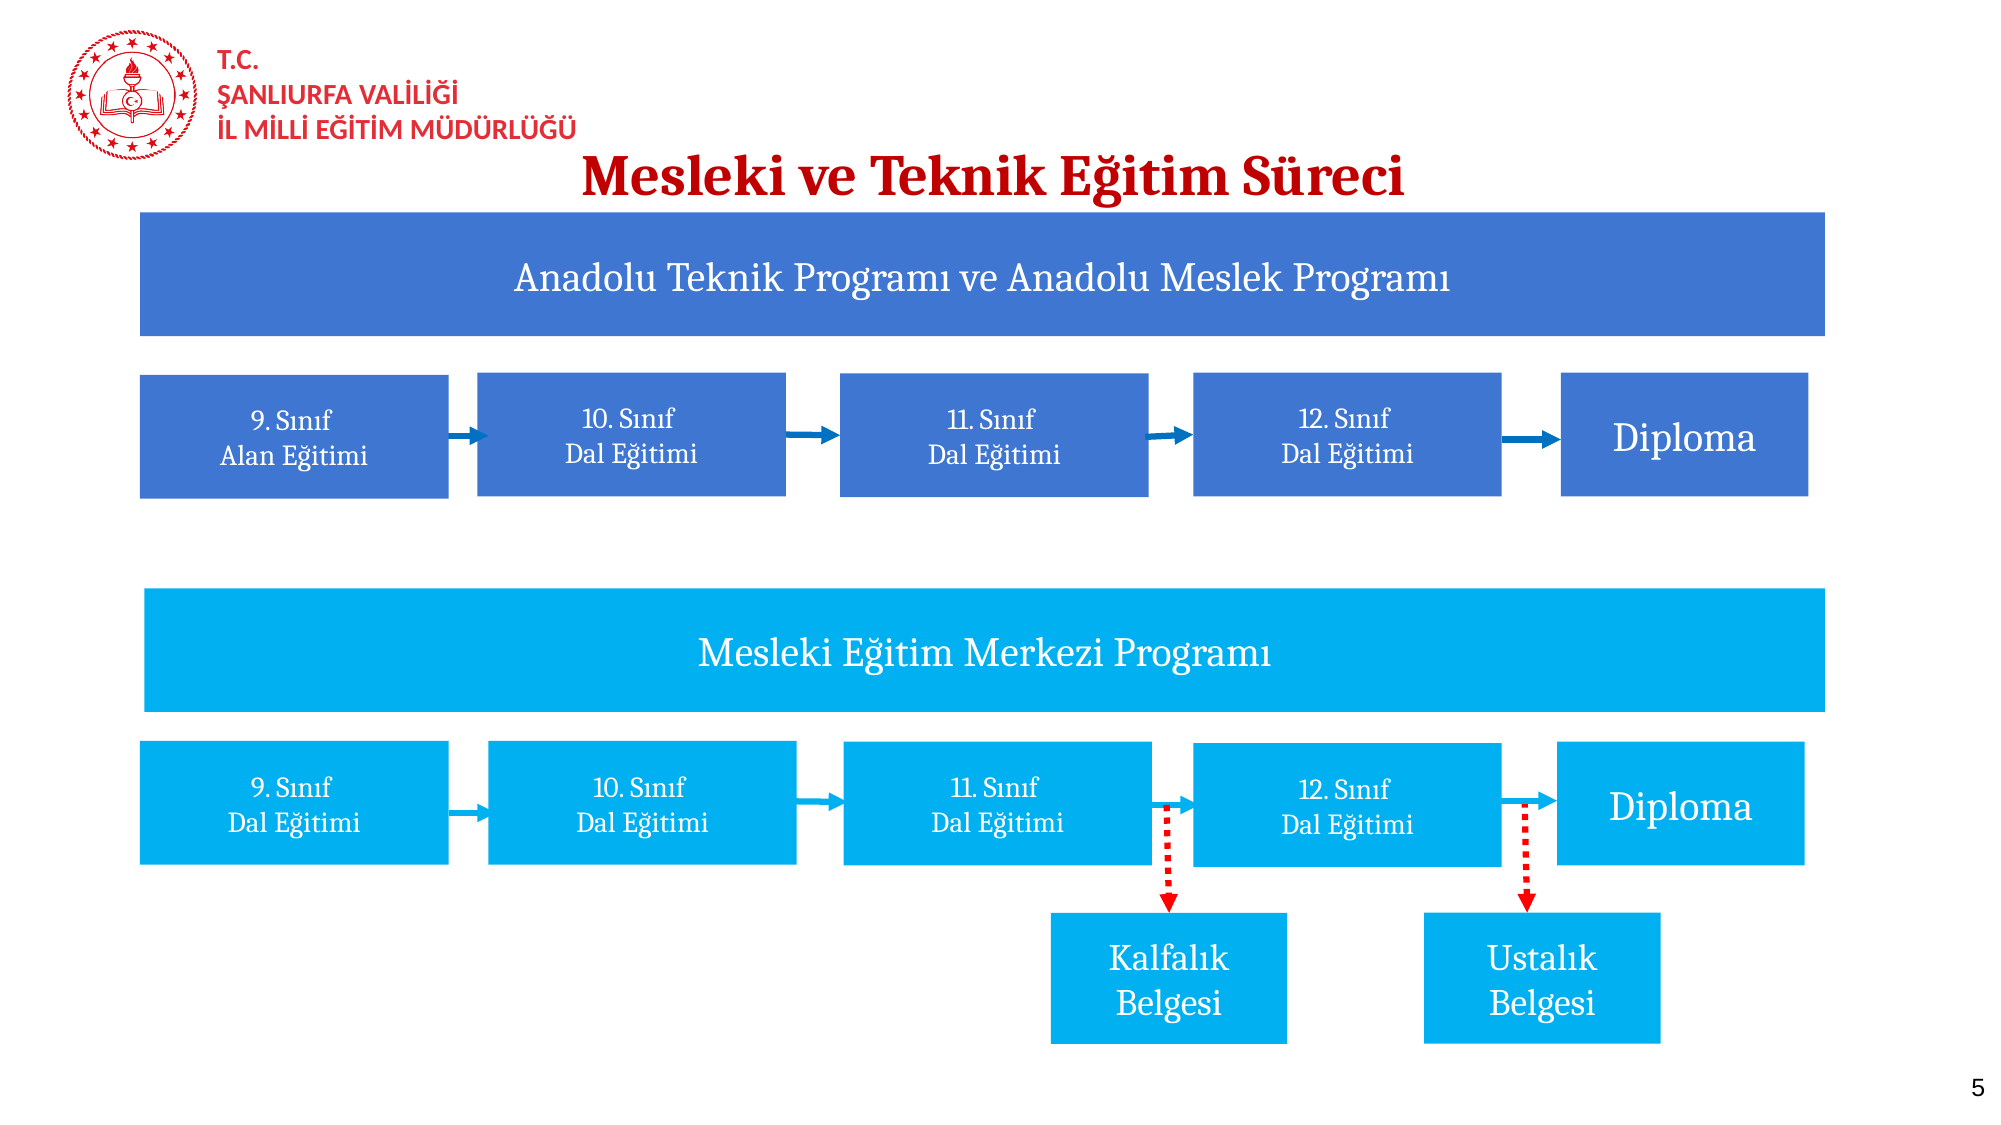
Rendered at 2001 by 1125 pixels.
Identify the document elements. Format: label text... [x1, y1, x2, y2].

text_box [139, 212, 1826, 1044]
picture [41, 0, 443, 249]
text_box Mesleki ve Teknik Eğitim Süreci [579, 135, 1431, 208]
